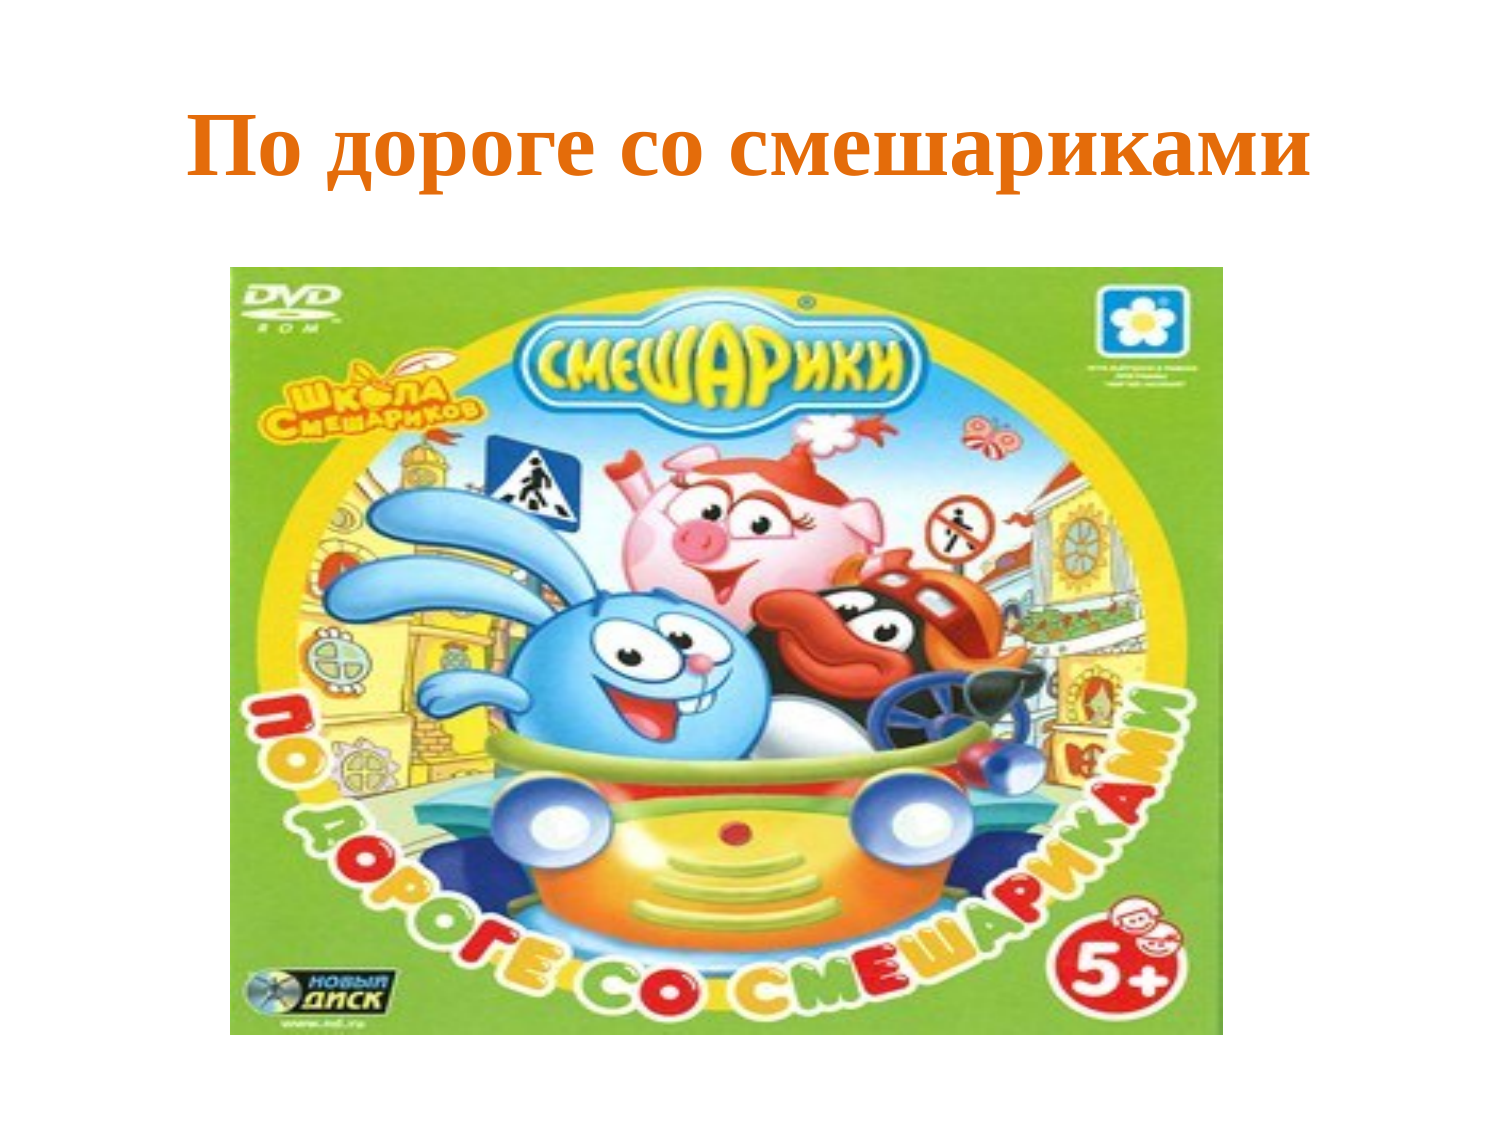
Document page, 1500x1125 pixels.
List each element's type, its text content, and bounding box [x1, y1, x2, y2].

picture [229, 266, 1223, 1036]
title По дороге со смешариками [75, 45, 1425, 233]
